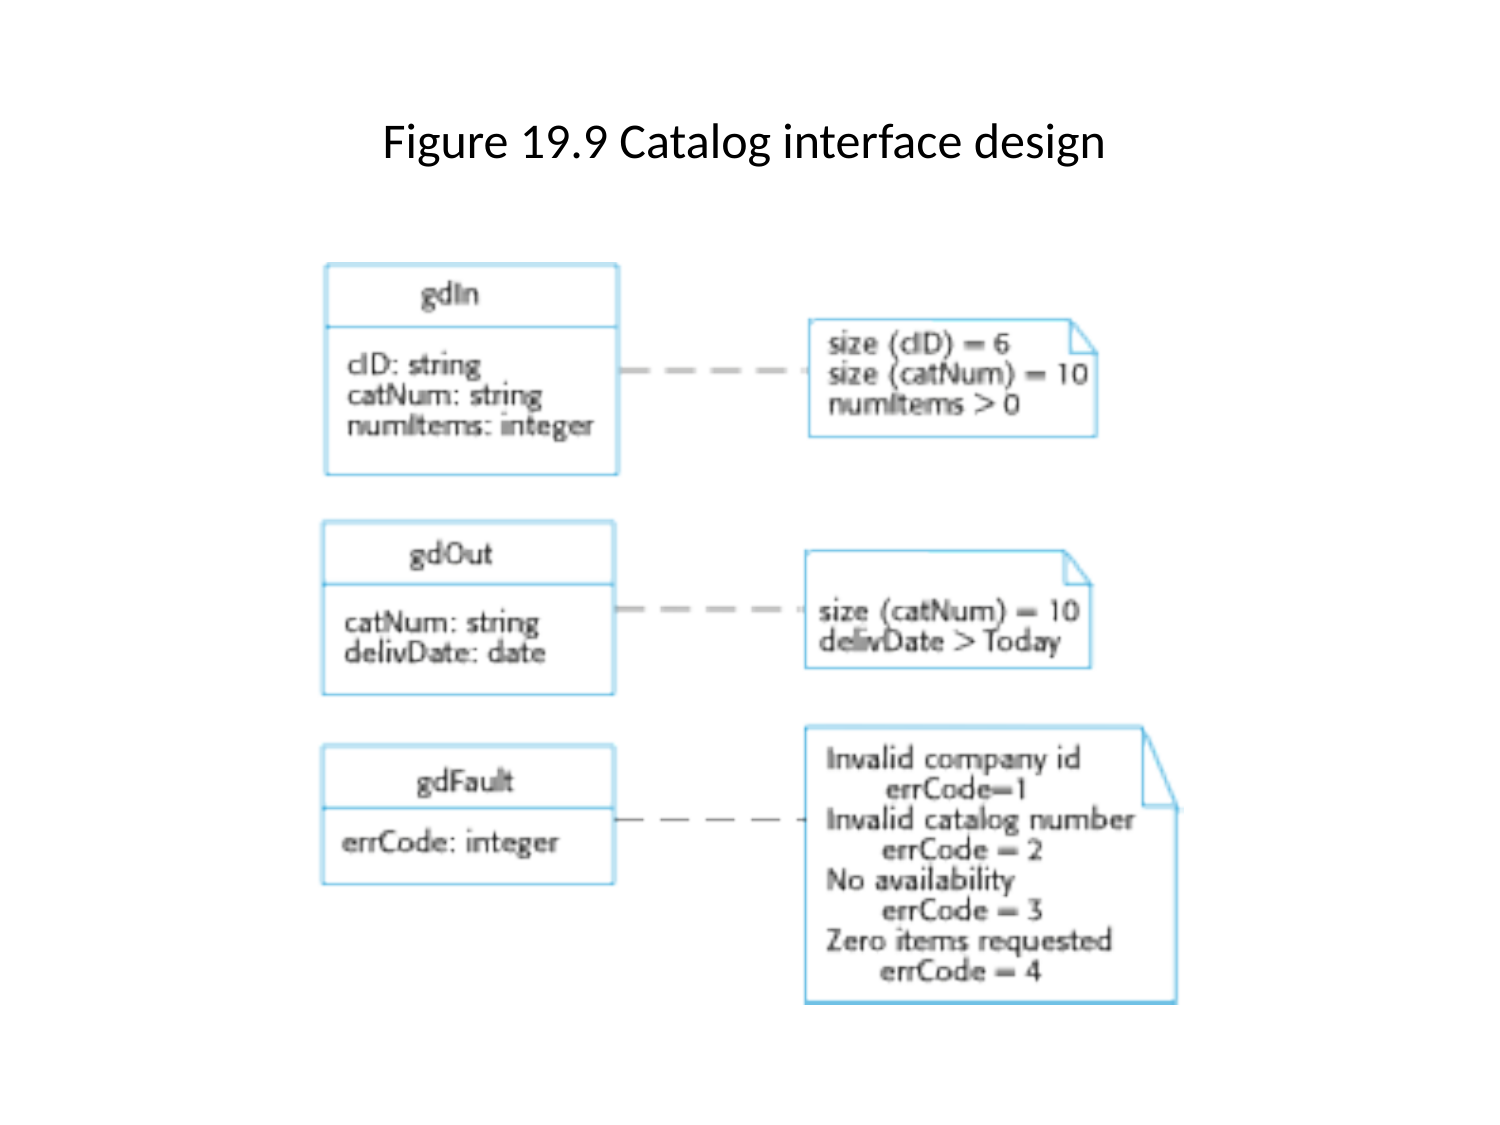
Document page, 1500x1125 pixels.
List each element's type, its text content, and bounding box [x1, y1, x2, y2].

title Figure 19.9 Catalog interface design [75, 45, 1425, 233]
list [74, 262, 1426, 1006]
